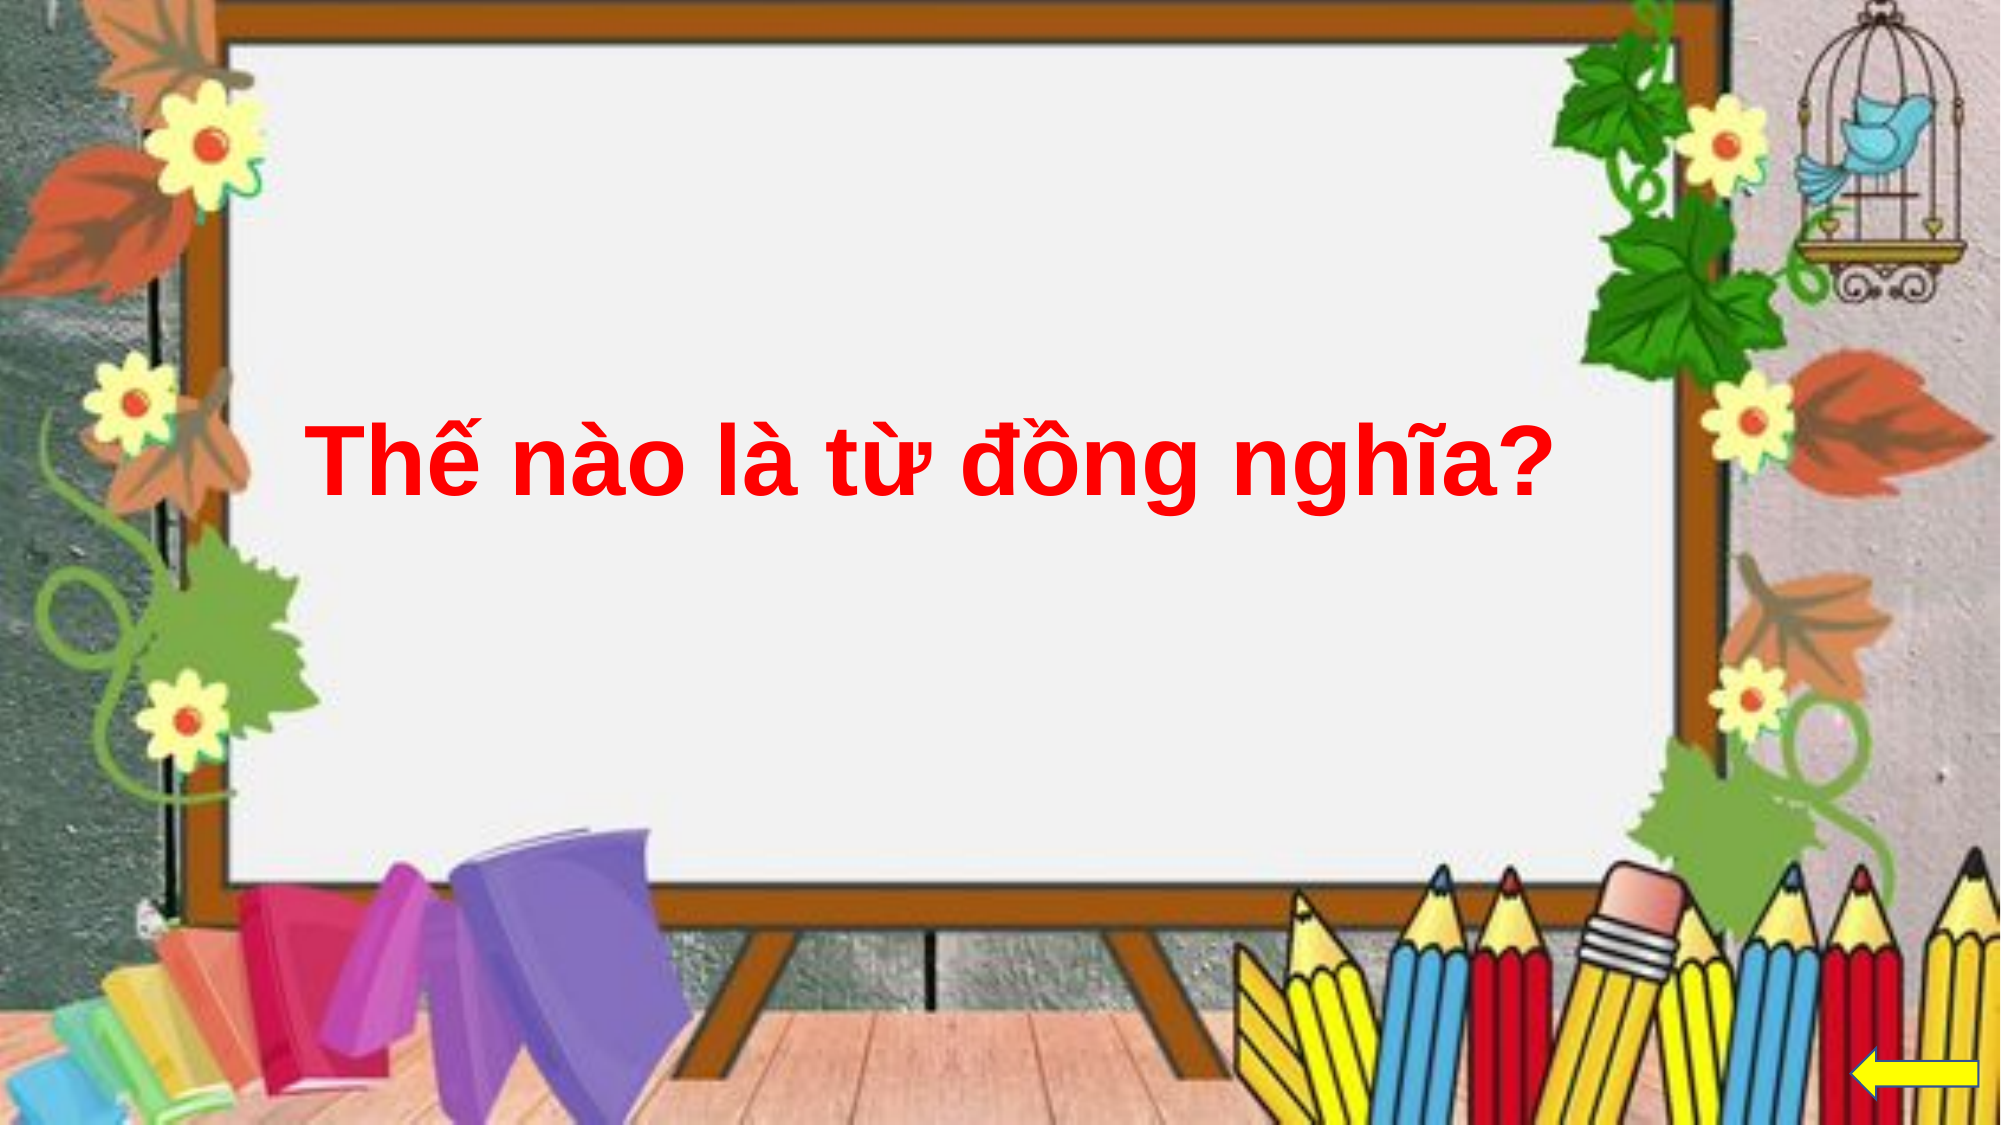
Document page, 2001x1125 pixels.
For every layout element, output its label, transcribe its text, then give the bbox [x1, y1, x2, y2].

text_box Thế nào là từ đồng nghĩa? [145, 330, 1718, 581]
text_box [1849, 1045, 1980, 1102]
picture [0, 0, 2001, 1125]
